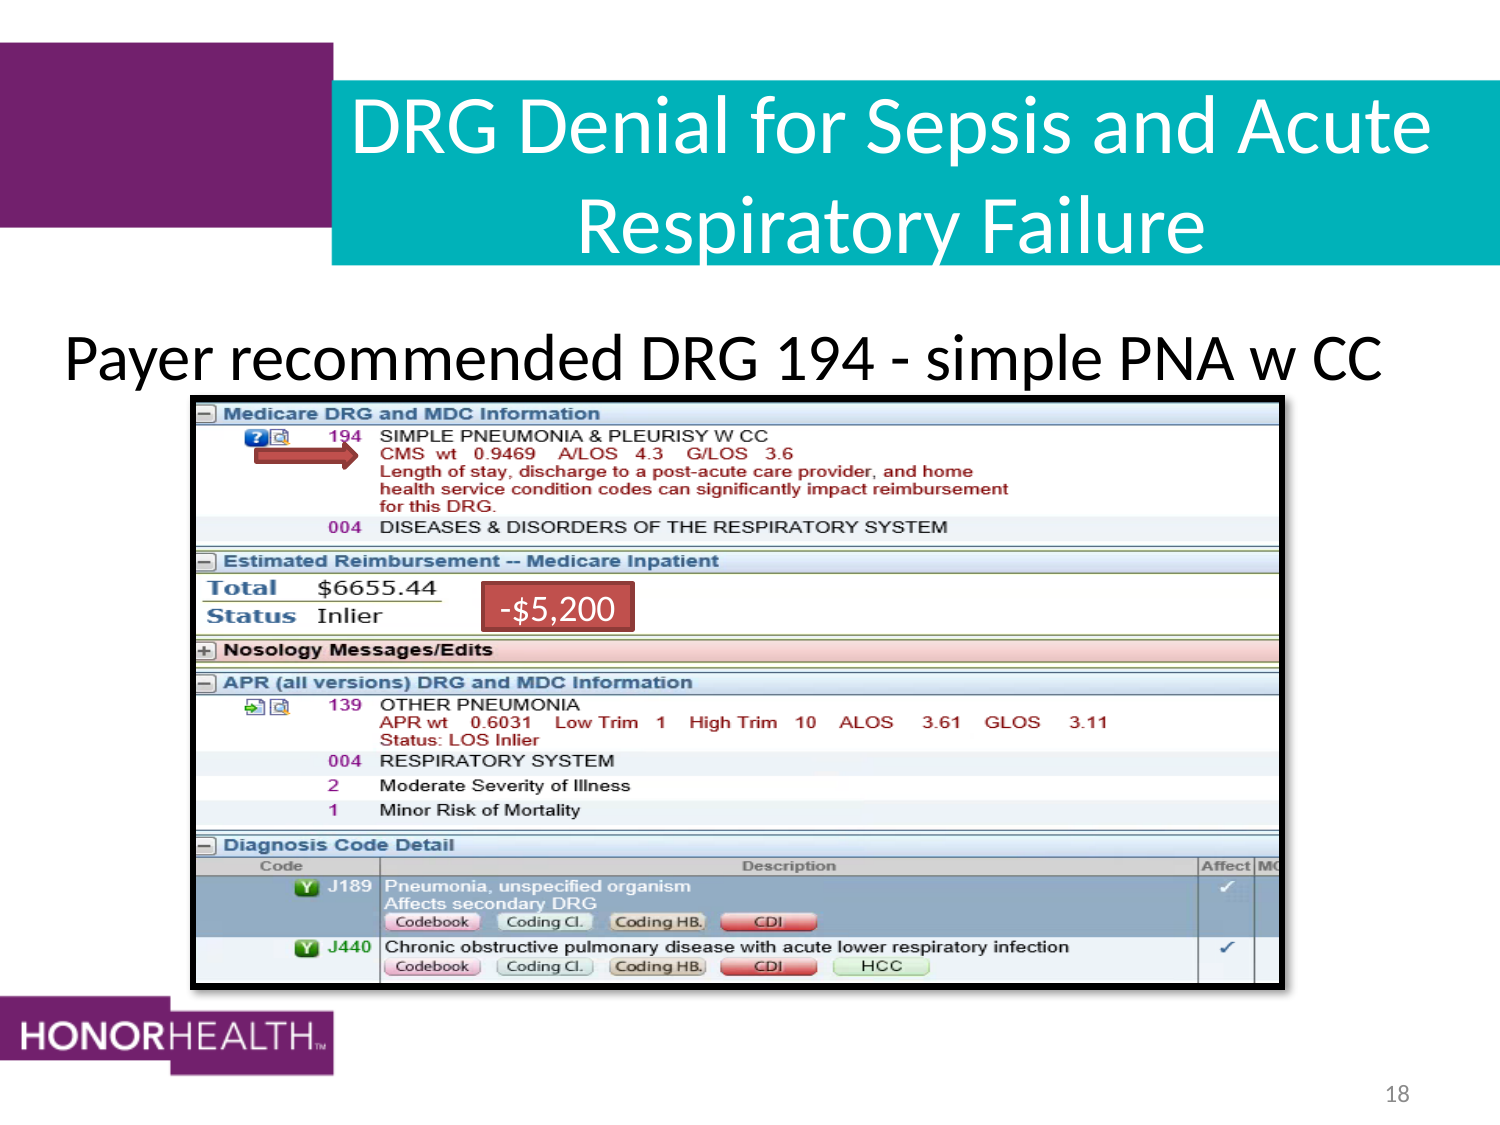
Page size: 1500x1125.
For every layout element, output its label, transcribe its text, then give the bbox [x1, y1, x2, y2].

slide_number 18 [1074, 1062, 1425, 1123]
list Payer recommended DRG 194 - simple PNA w CC [49, 306, 1425, 969]
title DRG Denial for Sepsis and Acute Respiratory Failure [316, 76, 1469, 264]
picture [195, 401, 1279, 984]
